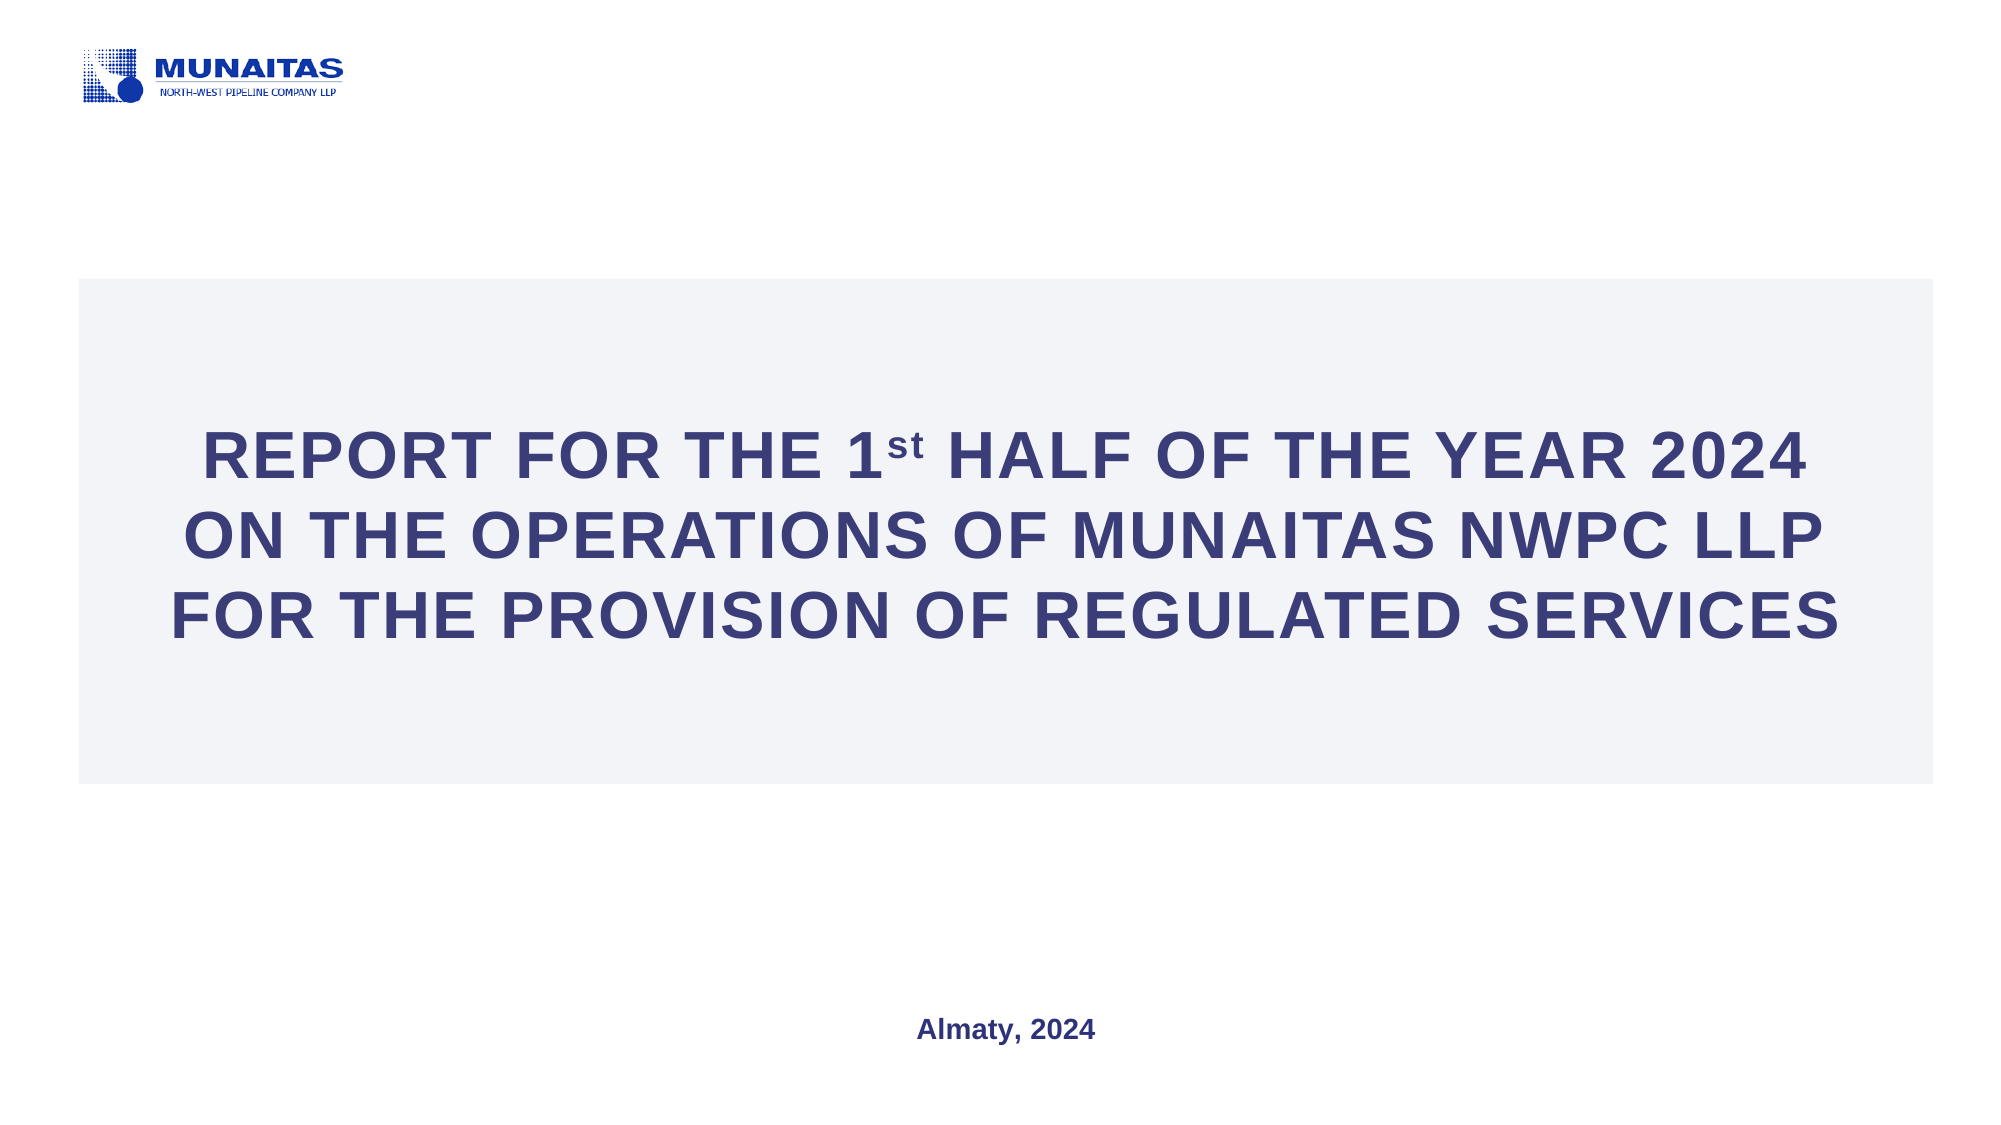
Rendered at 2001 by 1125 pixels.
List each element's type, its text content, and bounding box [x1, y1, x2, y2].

title REPORT FOR THE 1st HALF OF THE YEAR 2024 ON THE OPERATIONS OF MUNAITAS NWPC LLP FOR THE PROVISION OF REGULATED SERVICES [137, 301, 1875, 762]
text_box Almaty, 2024 [675, 1002, 1337, 1053]
text_box [77, 277, 1935, 786]
picture [78, 42, 351, 108]
